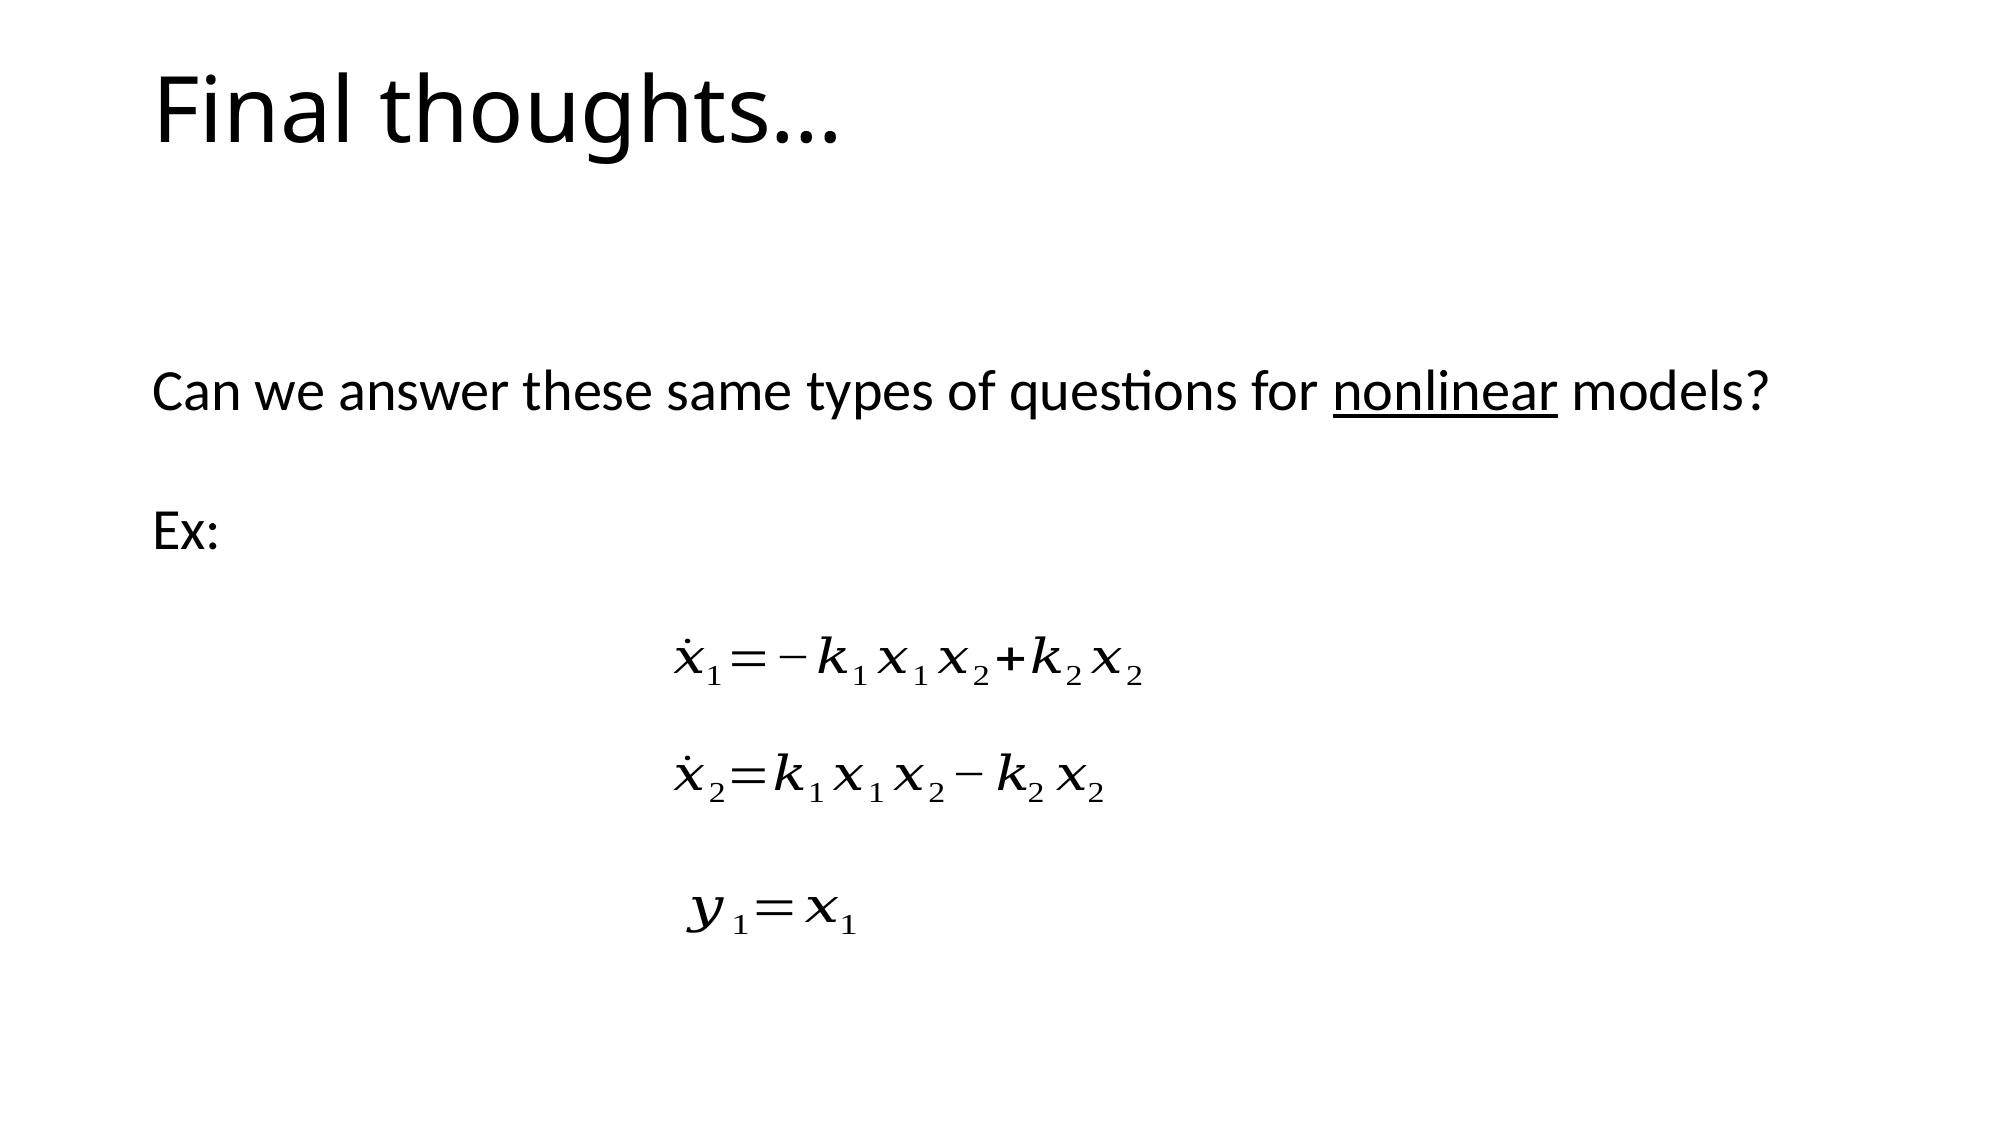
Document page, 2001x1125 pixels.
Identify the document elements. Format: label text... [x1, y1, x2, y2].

title Final thoughts… [137, 3, 1863, 222]
